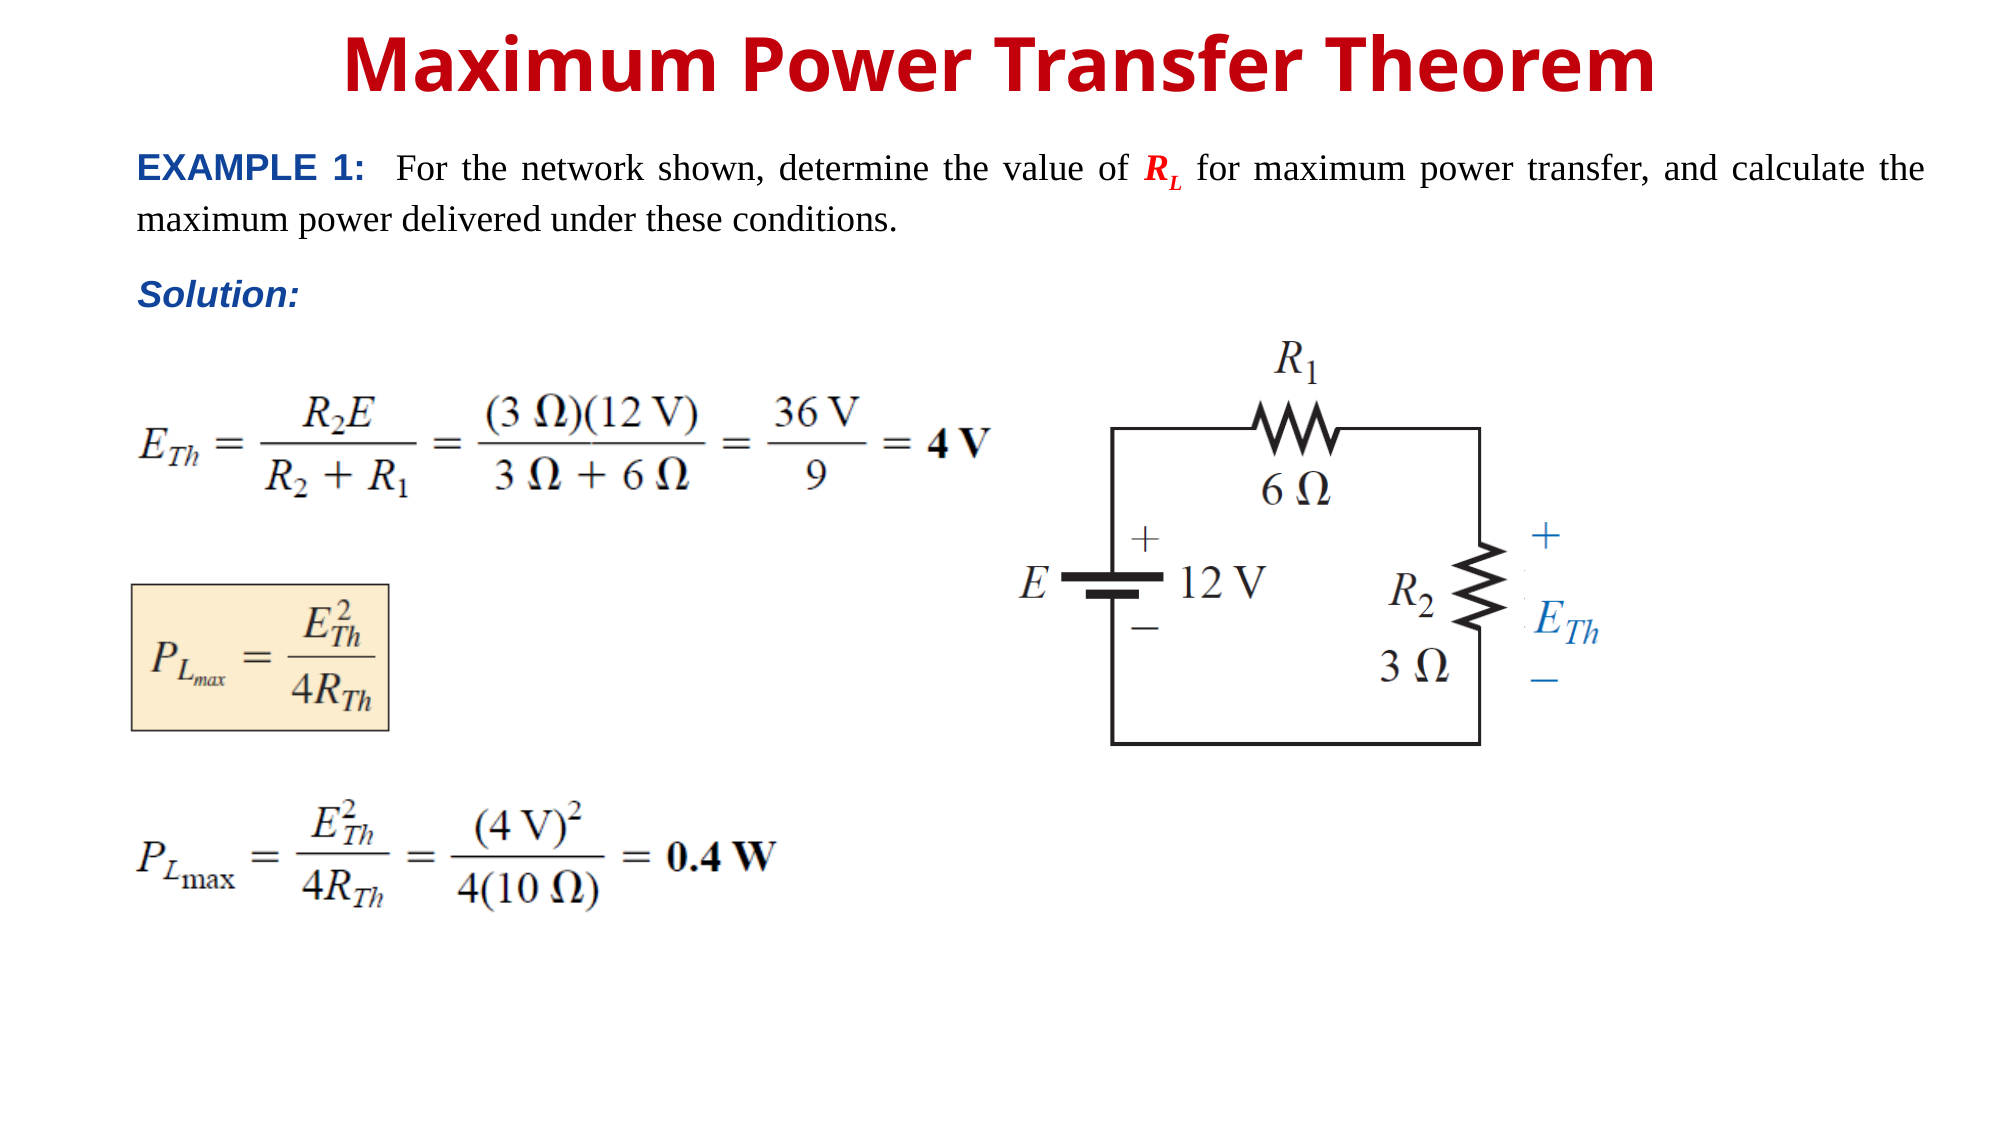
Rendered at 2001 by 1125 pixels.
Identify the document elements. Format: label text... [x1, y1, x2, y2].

picture [114, 562, 407, 760]
text_box Solution: [122, 263, 316, 323]
picture [104, 337, 1997, 788]
text_box EXAMPLE 1: For the network shown, determine the value of RL for maximum power transfer, and calculate the maximum power delivered under these conditions. [121, 135, 1941, 247]
picture [121, 787, 786, 929]
text_box Maximum Power Transfer Theorem [326, 8, 1674, 114]
